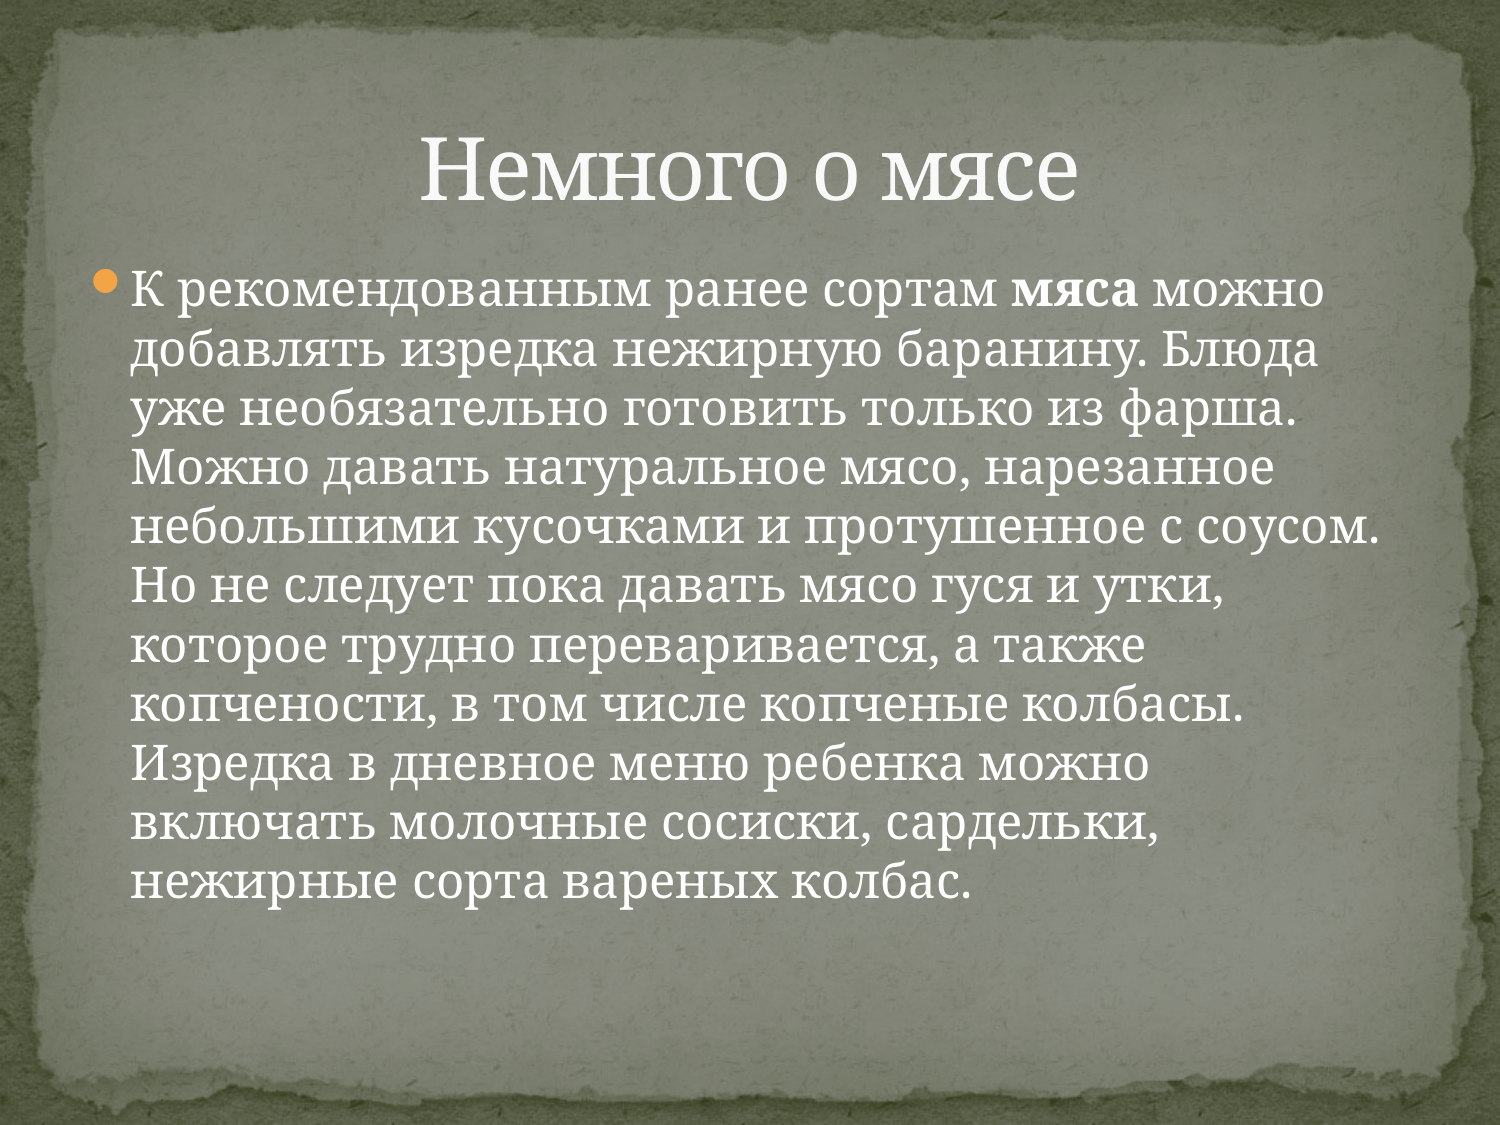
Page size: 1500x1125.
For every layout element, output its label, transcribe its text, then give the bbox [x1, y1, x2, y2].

list К рекомендованным ранее сортам мяса можно добавлять изредка нежирную баранину. Блюда уже необязательно готовить только из фарша. Можно давать натуральное мясо, нарезанное небольшими кусочками и протушенное с соусом. Но не следует пока давать мясо гуся и утки, которое трудно переваривается, а также копчености, в том числе копченые колбасы. Изредка в дневное меню ребенка можно включать молочные сосиски, сардельки, нежирные сорта вареных колбас. [75, 249, 1425, 1000]
title Немного о мясе [74, 24, 1425, 225]
